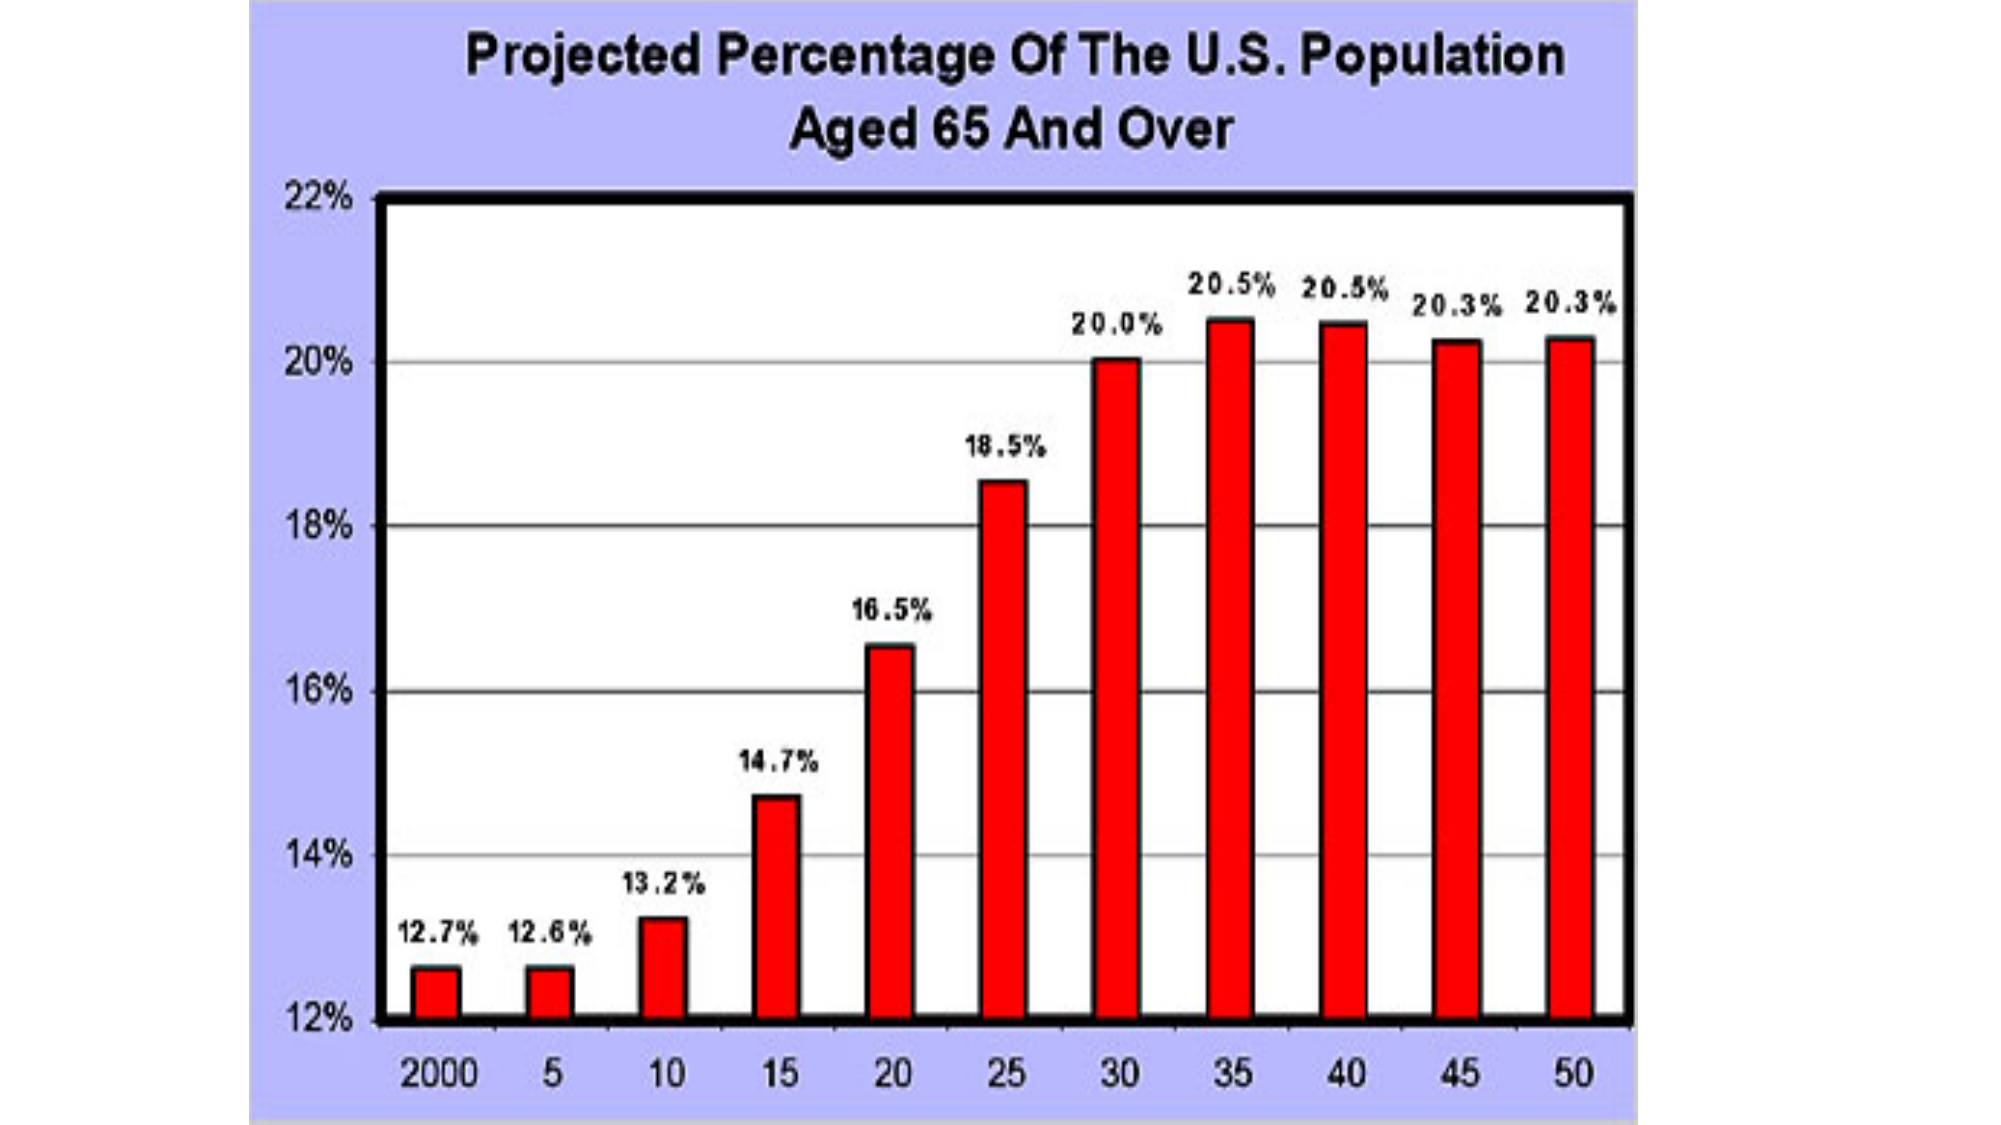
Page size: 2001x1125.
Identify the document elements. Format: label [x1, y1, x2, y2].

picture [249, 0, 1638, 1125]
